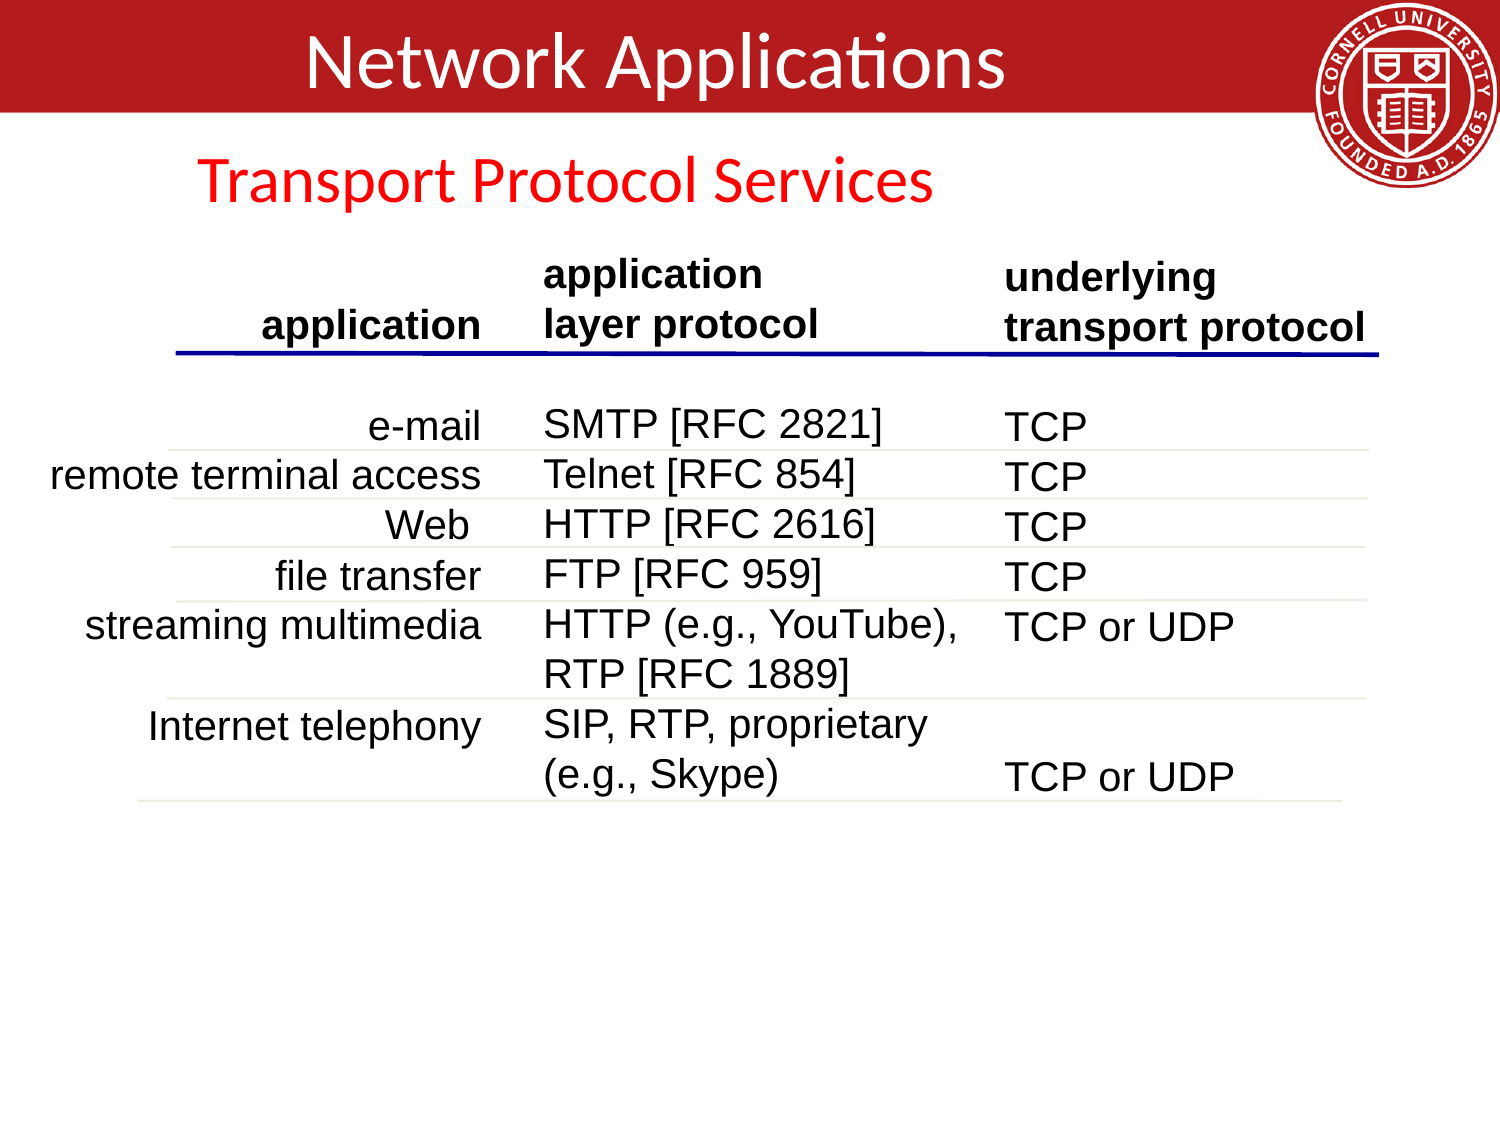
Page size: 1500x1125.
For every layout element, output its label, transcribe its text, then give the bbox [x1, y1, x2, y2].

text_box application layer protocol SMTP [RFC 2821] Telnet [RFC 854] HTTP [RFC 2616] FTP [RFC 959] HTTP (e.g., YouTube), RTP [RFC 1889] SIP, RTP, proprietary (e.g., Skype) [528, 451, 985, 498]
text_box application e-mail remote terminal access Web file transfer streaming multimedia Internet telephony [34, 290, 497, 816]
title Network Applications [0, 0, 1313, 113]
text_box application layer protocol SMTP [RFC 2821] Telnet [RFC 854] HTTP [RFC 2616] FTP [RFC 959] HTTP (e.g., YouTube), RTP [RFC 1889] SIP, RTP, proprietary (e.g., Skype) [528, 547, 985, 698]
text_box application layer protocol SMTP [RFC 2821] Telnet [RFC 854] HTTP [RFC 2616] FTP [RFC 959] HTTP (e.g., YouTube), RTP [RFC 1889] SIP, RTP, proprietary (e.g., Skype) [528, 699, 985, 800]
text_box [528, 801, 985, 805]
text_box application layer protocol SMTP [RFC 2821] Telnet [RFC 854] HTTP [RFC 2616] FTP [RFC 959] HTTP (e.g., YouTube), RTP [RFC 1889] SIP, RTP, proprietary (e.g., Skype) [528, 239, 985, 450]
text_box application layer protocol SMTP [RFC 2821] Telnet [RFC 854] HTTP [RFC 2616] FTP [RFC 959] HTTP (e.g., YouTube), RTP [RFC 1889] SIP, RTP, proprietary (e.g., Skype) [528, 499, 985, 546]
picture [1312, 0, 1500, 188]
text_box underlying transport protocol TCP TCP TCP TCP TCP or UDP TCP or UDP [989, 242, 1420, 808]
text_box Transport Protocol Services [183, 128, 951, 224]
